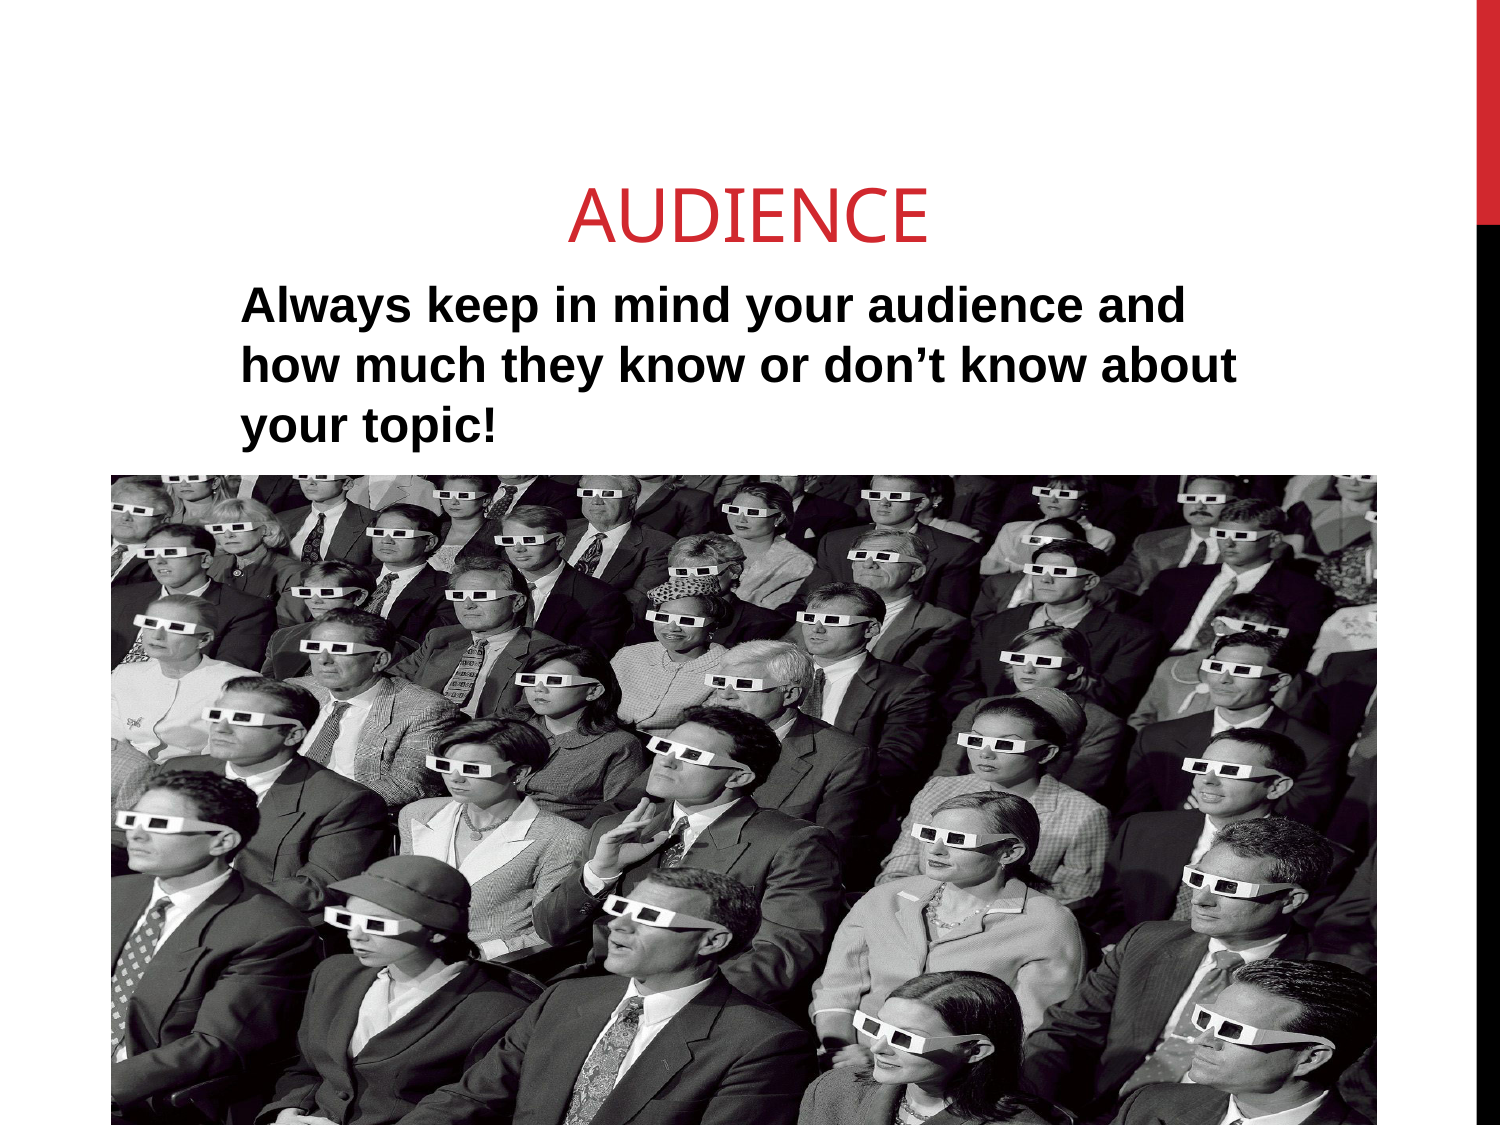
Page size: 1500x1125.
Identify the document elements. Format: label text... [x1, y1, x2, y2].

list Always keep in mind your audience and how much they know or don’t know about your topic! [225, 265, 1275, 469]
title Audience [225, 16, 1275, 265]
picture [110, 475, 1377, 1125]
